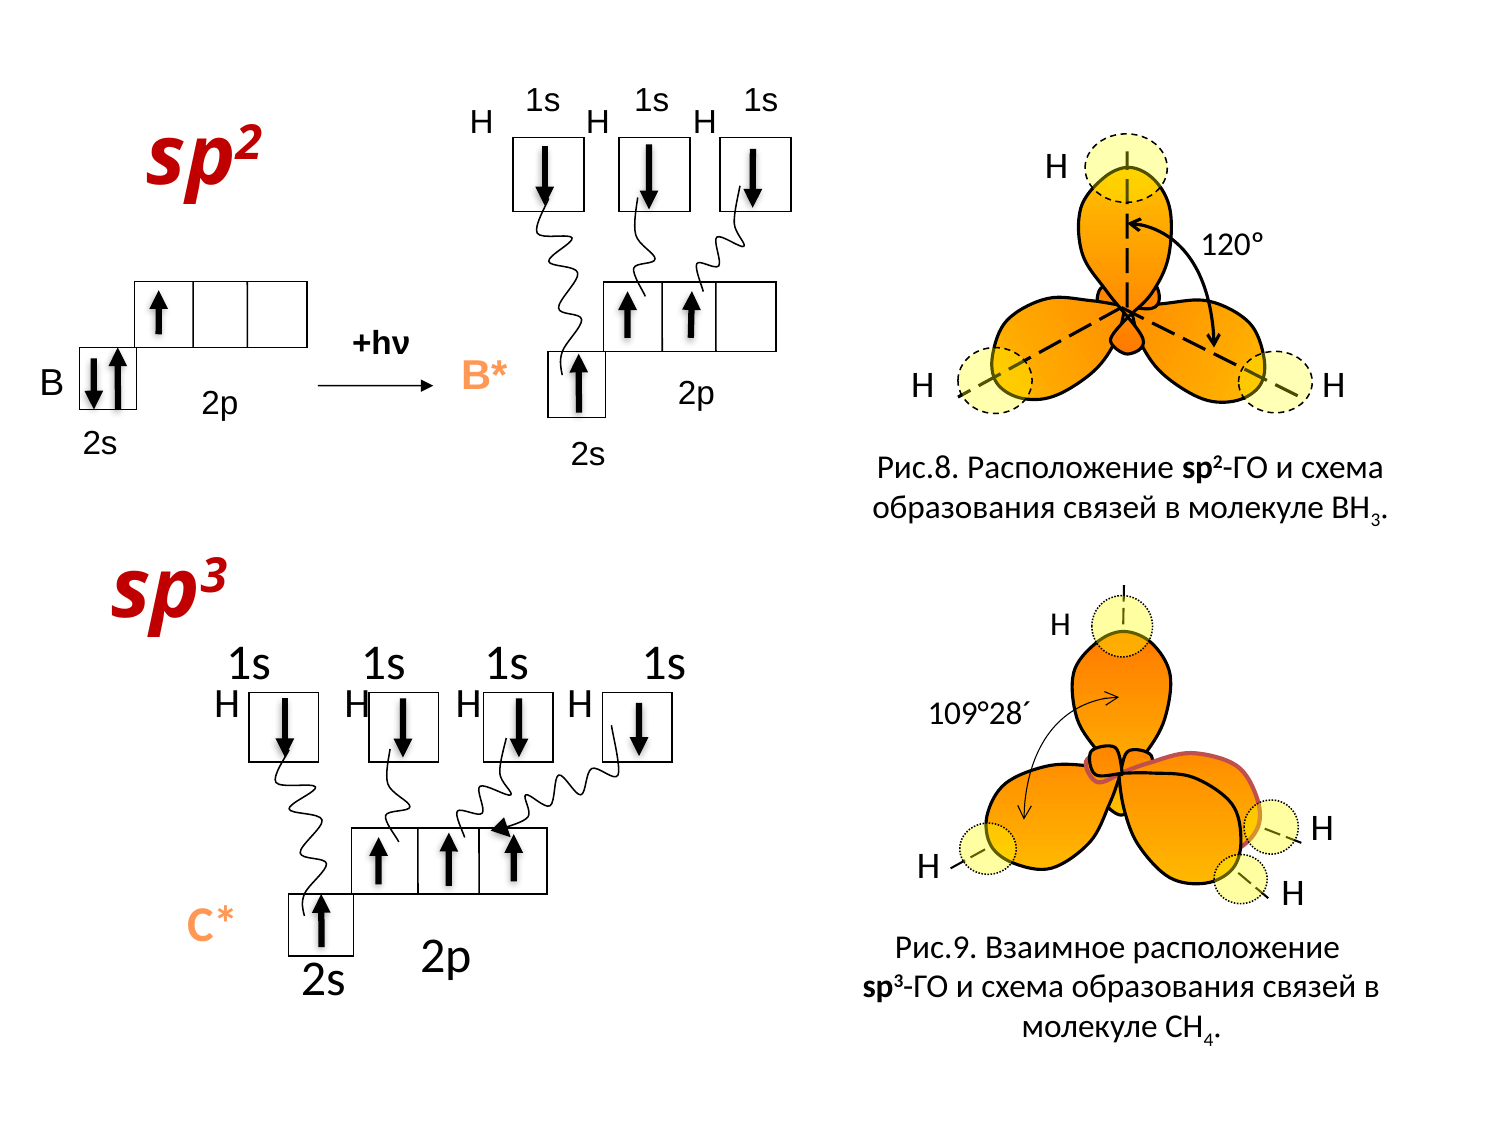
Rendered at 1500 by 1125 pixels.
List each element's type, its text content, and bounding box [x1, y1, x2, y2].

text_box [789, 562, 1454, 1067]
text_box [172, 621, 716, 1020]
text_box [819, 118, 1442, 587]
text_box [24, 70, 843, 480]
text_box sp3 [96, 527, 243, 642]
